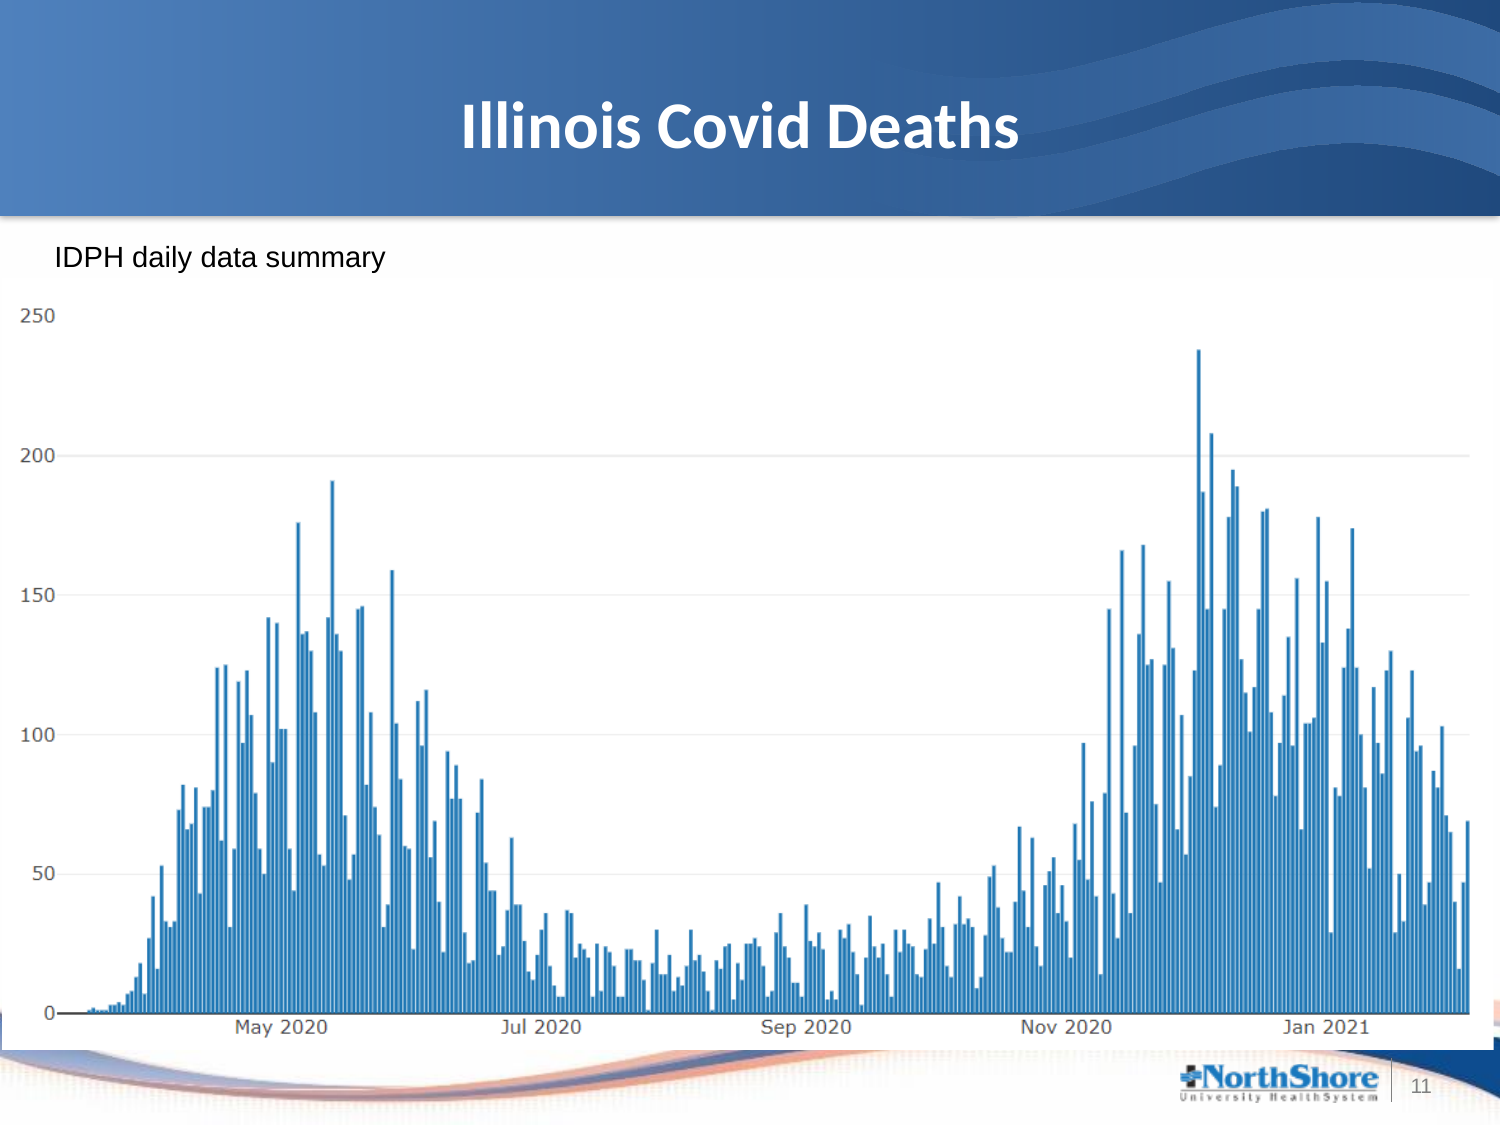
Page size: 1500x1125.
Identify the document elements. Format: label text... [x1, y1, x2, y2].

text_box IDPH daily data summary [34, 228, 573, 276]
title Illinois Covid Deaths [37, 27, 1444, 216]
picture [0, 215, 1500, 1125]
slide_number 11 [1378, 1058, 1448, 1112]
